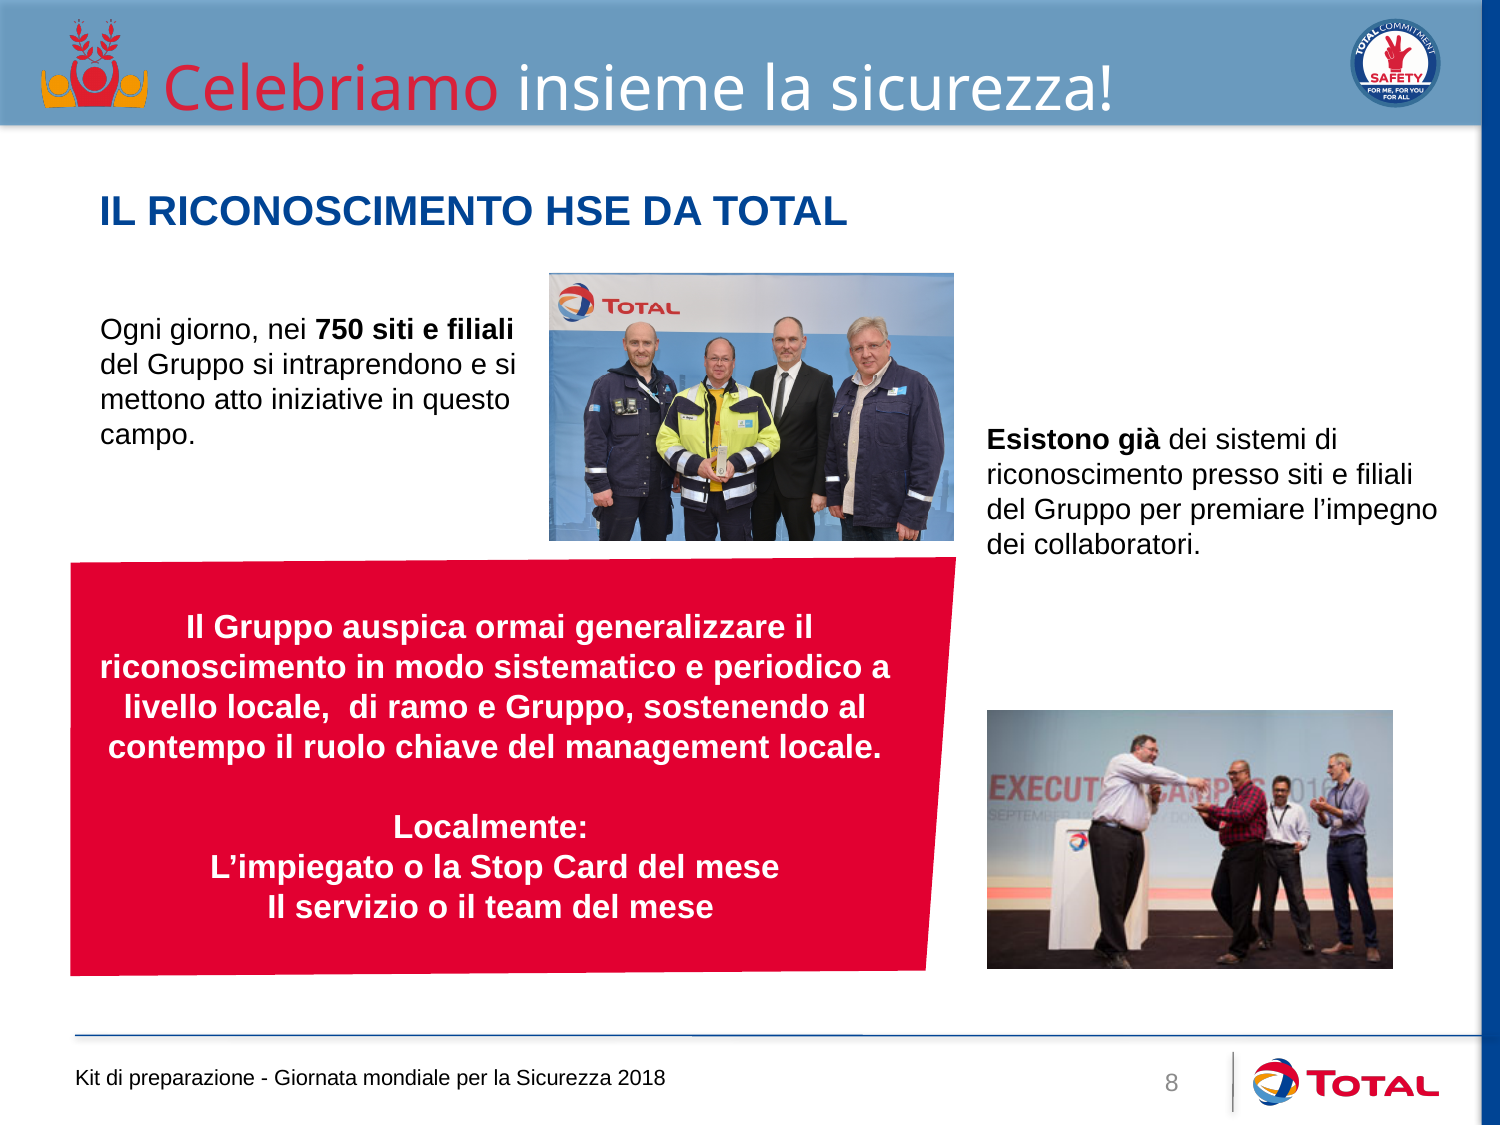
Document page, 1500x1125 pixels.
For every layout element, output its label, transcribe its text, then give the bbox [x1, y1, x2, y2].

list Esistono già dei sistemi di riconoscimento presso siti e filiali del Gruppo per premiare l’impegno dei collaboratori. [971, 412, 1464, 602]
slide_number 8 [1074, 1051, 1194, 1112]
picture [548, 271, 955, 542]
text_box Il Gruppo auspica ormai generalizzare il riconoscimento in modo sistematico e periodico a livello locale, di ramo e Gruppo, sostenendo al contempo il ruolo chiave del management locale. Localmente: L’impiegato o la Stop Card del mese Il servizio o il team del mese [70, 557, 957, 977]
footer Kit di preparazione - Giornata mondiale per la Sicurezza 2018 [75, 1046, 988, 1107]
text_box IL RICONOSCIMENTO HSE DA TOTAL [84, 176, 1372, 304]
text_box Ogni giorno, nei 750 siti e filiali del Gruppo si intraprendono e si mettono atto iniziative in questo campo. [85, 302, 543, 408]
picture [987, 710, 1393, 969]
picture [1239, 1044, 1453, 1120]
picture [1355, 23, 1436, 103]
